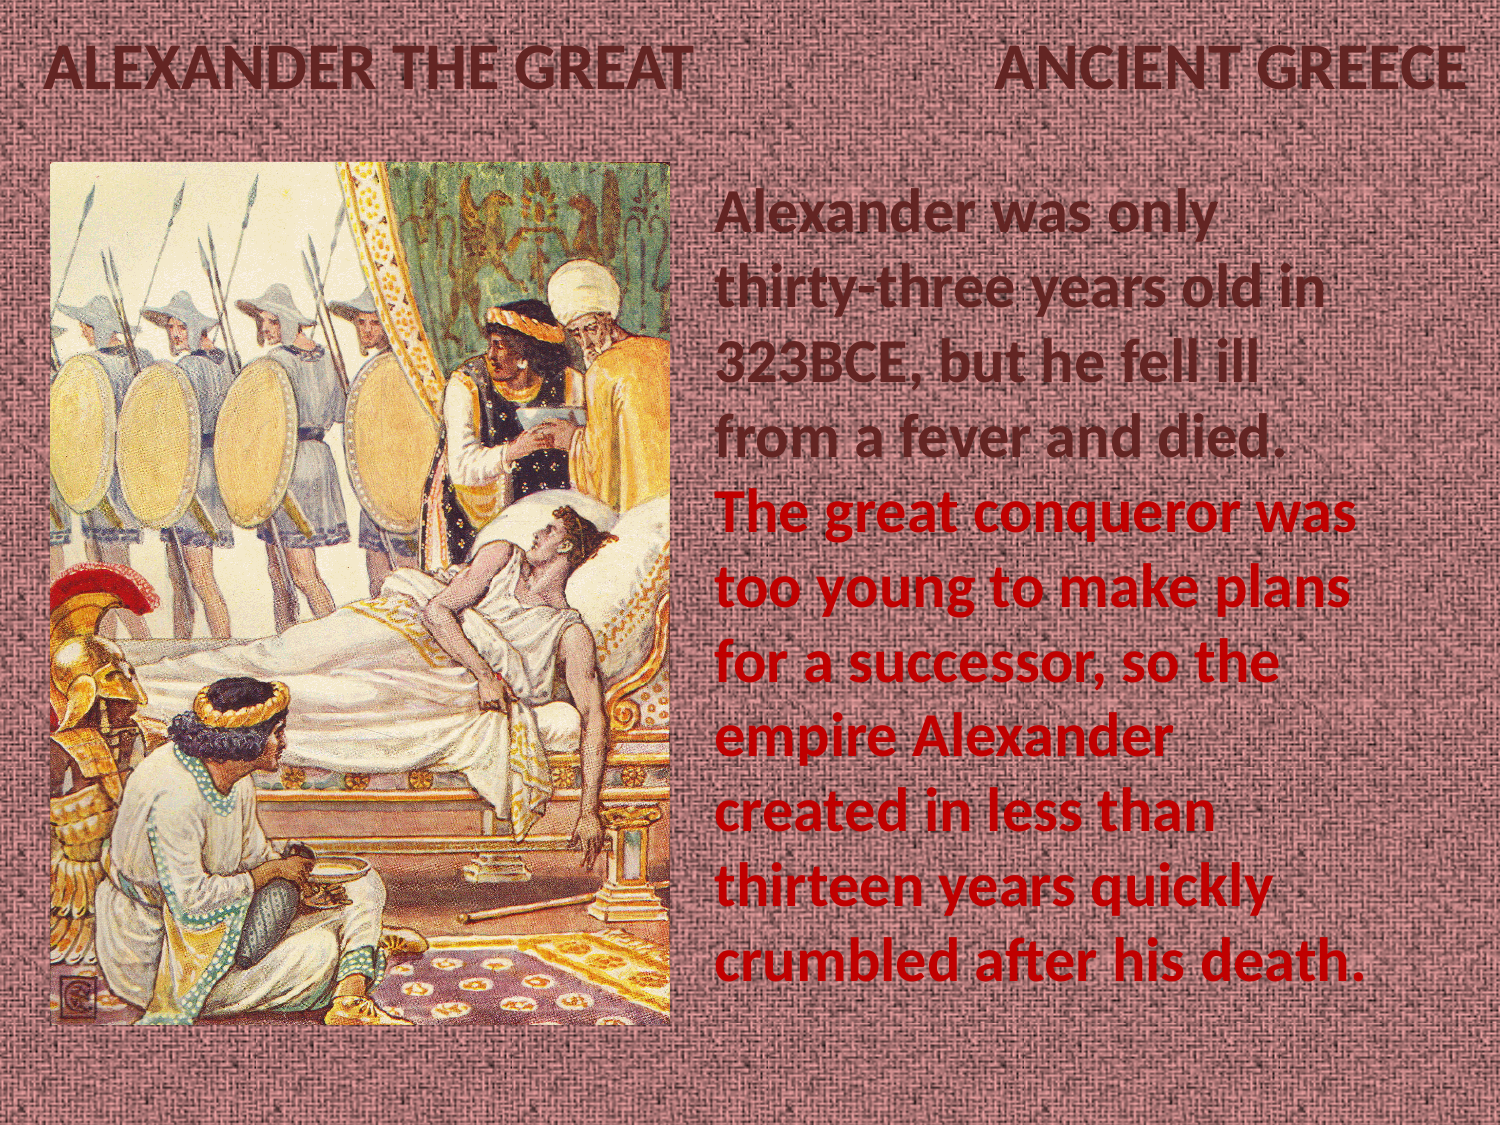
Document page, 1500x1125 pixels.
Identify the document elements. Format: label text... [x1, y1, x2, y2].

text_box ALEXANDER THE GREAT ANCIENT GREECE [24, 24, 1488, 100]
picture [49, 162, 671, 1026]
text_box Alexander was only thirty-three years old in 323BCE, but he fell ill from a fever and died. The great conqueror was too young to make plans for a successor, so the empire Alexander created in less than thirteen years quickly crumbled after his death. [699, 162, 1388, 1002]
